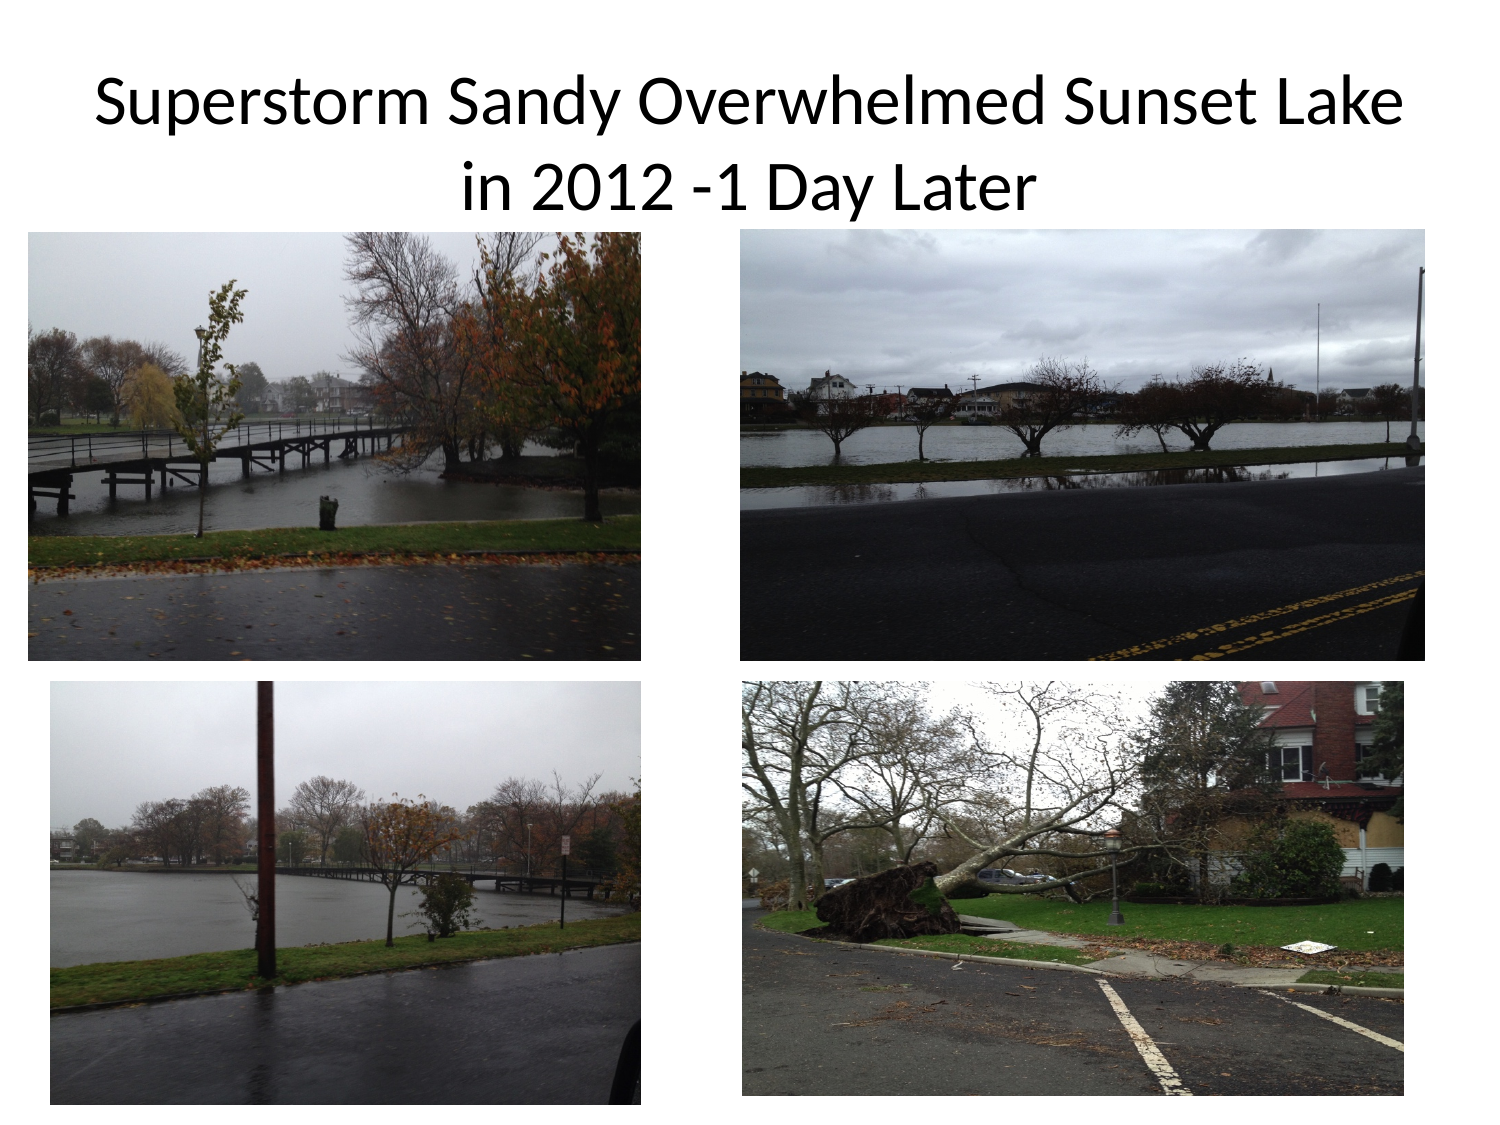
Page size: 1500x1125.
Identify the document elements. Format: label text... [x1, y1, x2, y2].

picture [742, 681, 1405, 1096]
title Superstorm Sandy Overwhelmed Sunset Lake in 2012 -1 Day Later [75, 45, 1425, 233]
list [28, 232, 641, 661]
picture [50, 681, 641, 1106]
picture [740, 229, 1426, 661]
